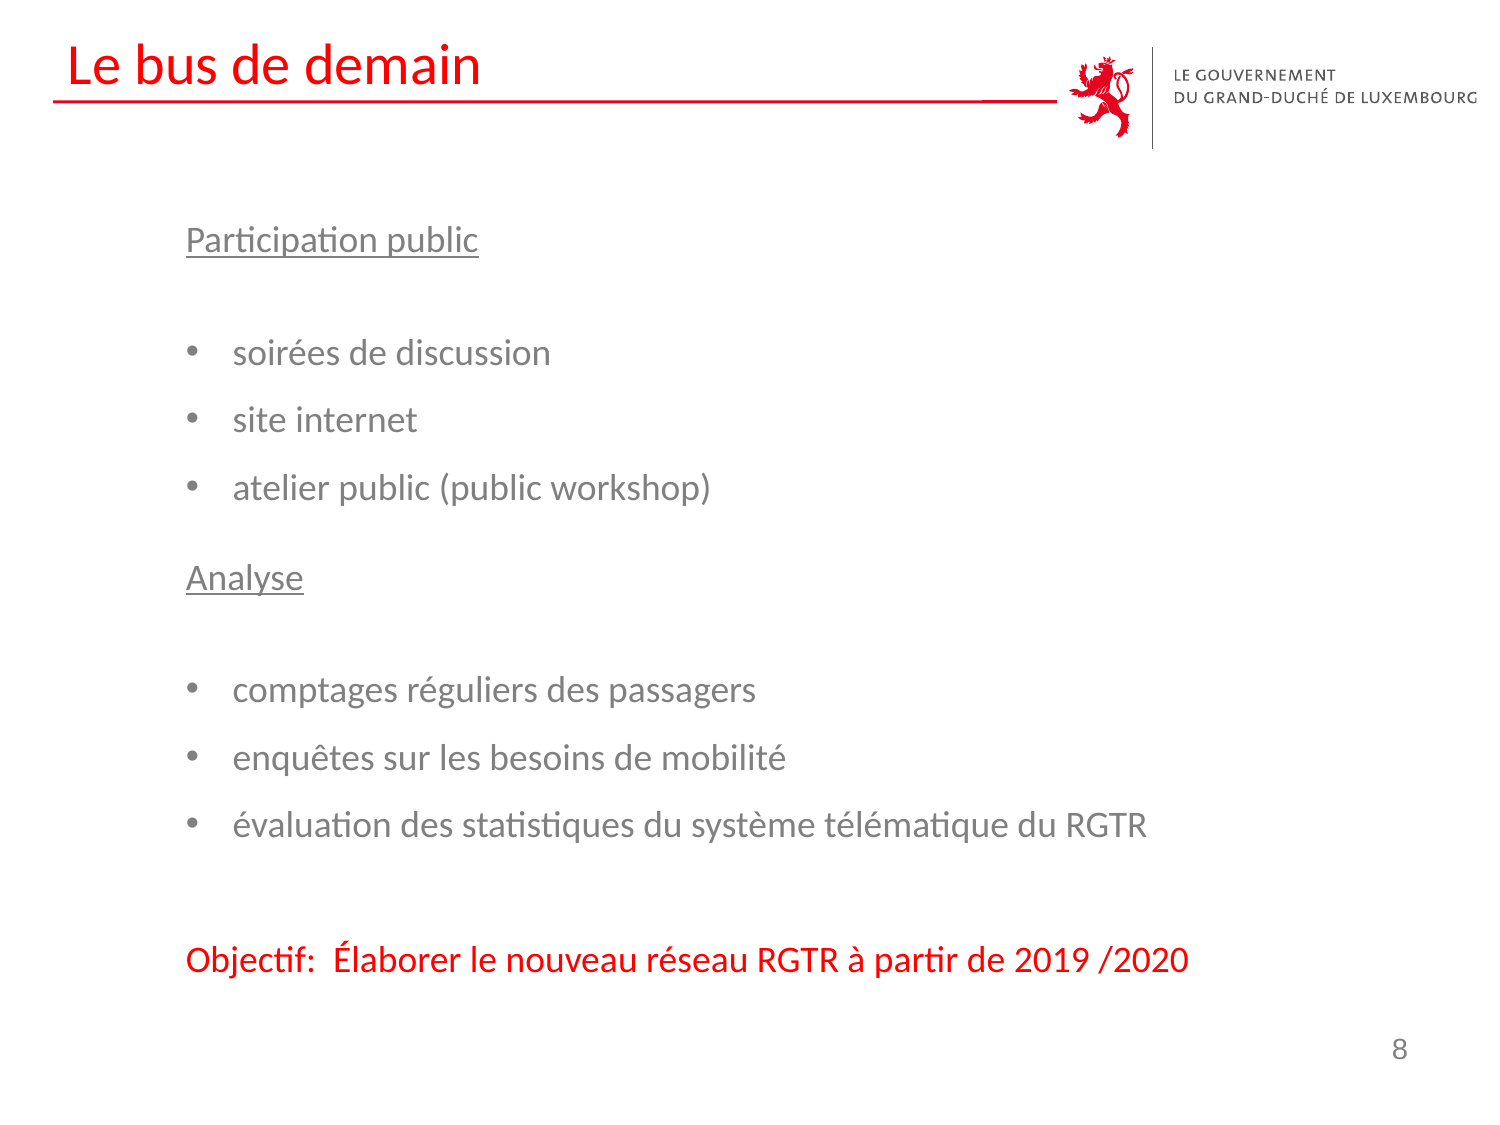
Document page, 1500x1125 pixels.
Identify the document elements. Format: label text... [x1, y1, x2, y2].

text_box Participation public soirées de discussion site internet atelier public (public workshop) Analyse comptages réguliers des passagers enquêtes sur les besoins de mobilité évaluation des statistiques du système télématique du RGTR Objectif: Élaborer le nouveau réseau RGTR à partir de 2019 /2020 [171, 207, 1376, 988]
slide_number 8 [1316, 1023, 1424, 1107]
text_box Le bus de demain [53, 18, 1069, 102]
